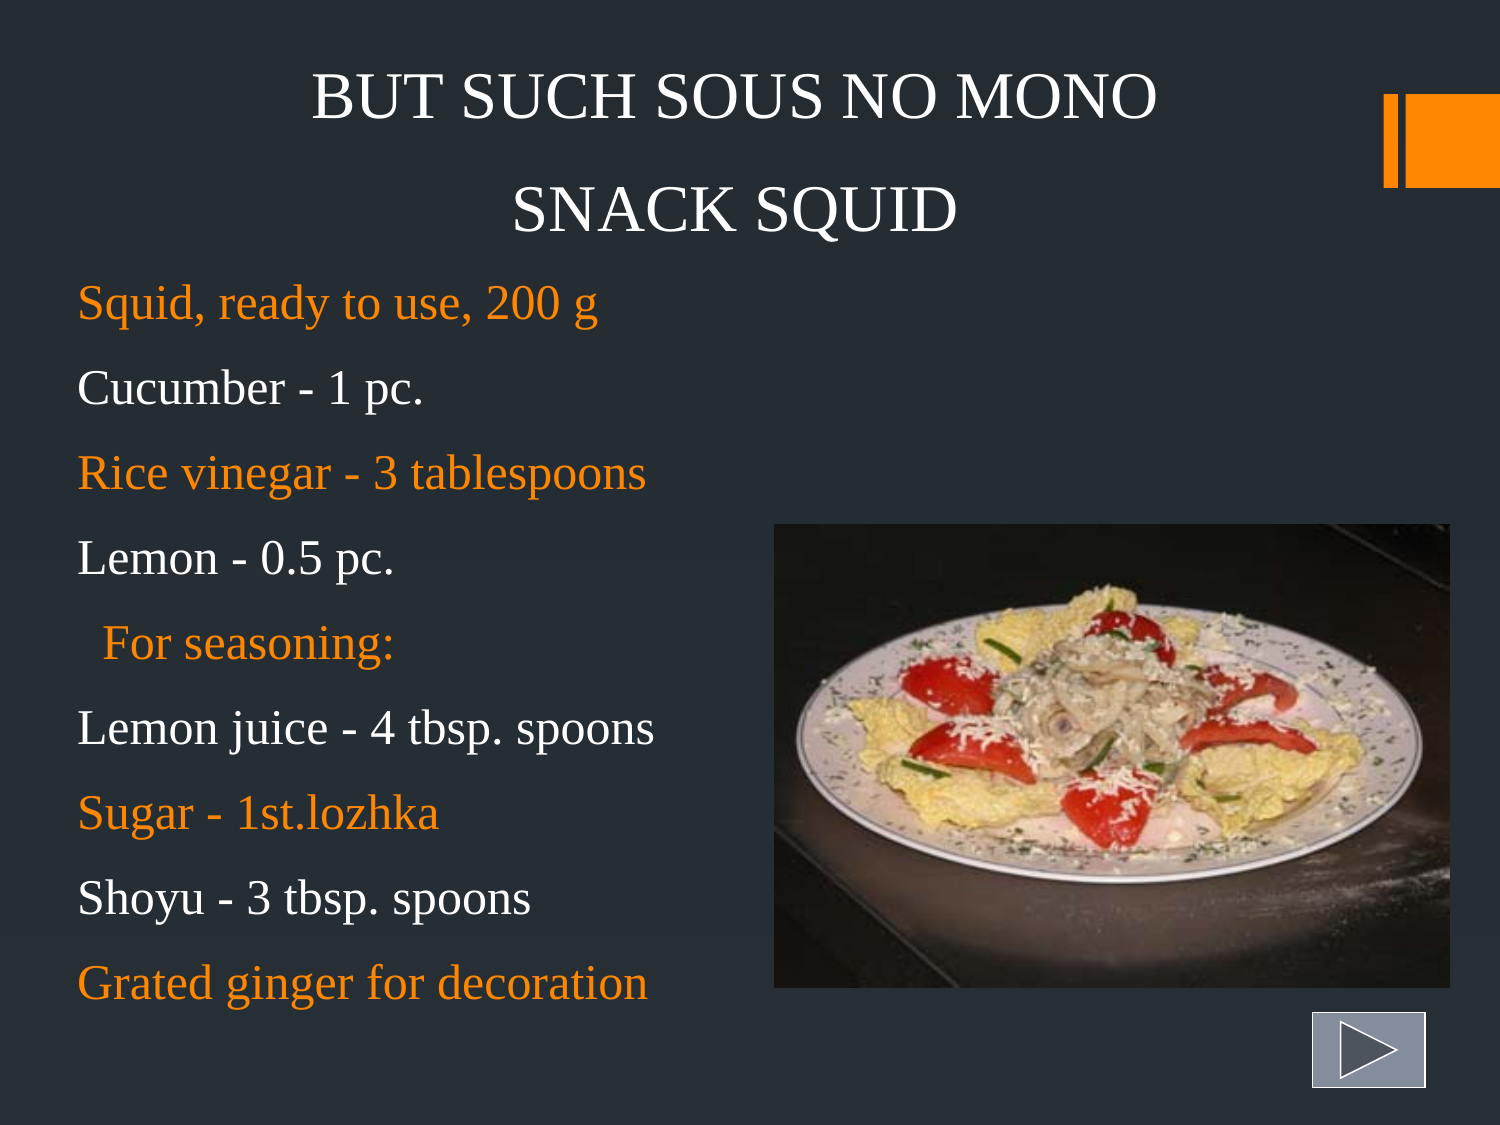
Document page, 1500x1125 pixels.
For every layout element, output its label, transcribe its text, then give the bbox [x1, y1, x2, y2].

text_box [1312, 1012, 1426, 1088]
picture [774, 524, 1451, 988]
text_box BUT SUCH SOUS NO MONO SNACK SQUID Squid, ready to use, 200 g Cucumber - 1 pc. Rice vinegar - 3 tablespoons Lemon - 0.5 pc. For seasoning: Lemon juice - 4 tbsp. spoons Sugar - 1st.lozhka Shoyu - 3 tbsp. spoons Grated ginger for decoration [62, 43, 1425, 1017]
